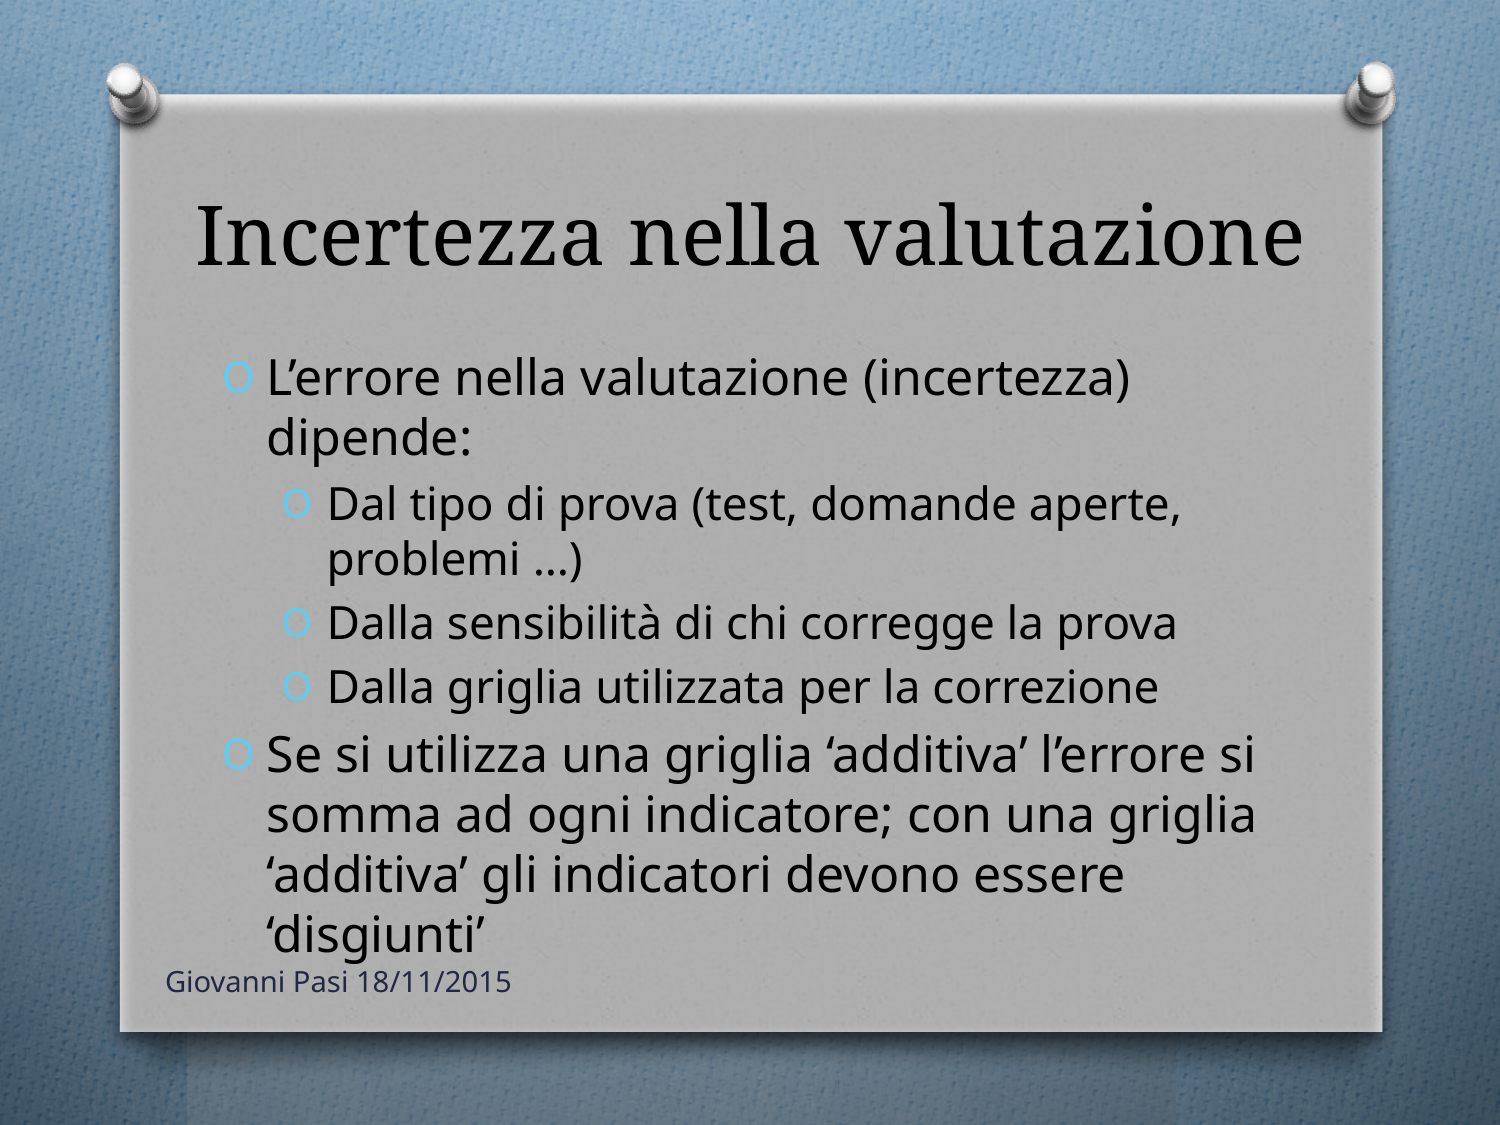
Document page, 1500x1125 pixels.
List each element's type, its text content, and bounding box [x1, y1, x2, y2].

picture [1317, 35, 1439, 156]
picture [75, 29, 198, 153]
footer Giovanni Pasi 18/11/2015 [150, 952, 1059, 1013]
list L’errore nella valutazione (incertezza) dipende: Dal tipo di prova (test, domande aperte, problemi …) Dalla sensibilità di chi corregge la prova Dalla griglia utilizzata per la correzione Se si utilizza una griglia ‘additiva’ l’errore si somma ad ogni indicatore; con una griglia ‘additiva’ gli indicatori devono essere ‘disgiunti’ [206, 338, 1282, 906]
title Incertezza nella valutazione [179, 134, 1323, 332]
